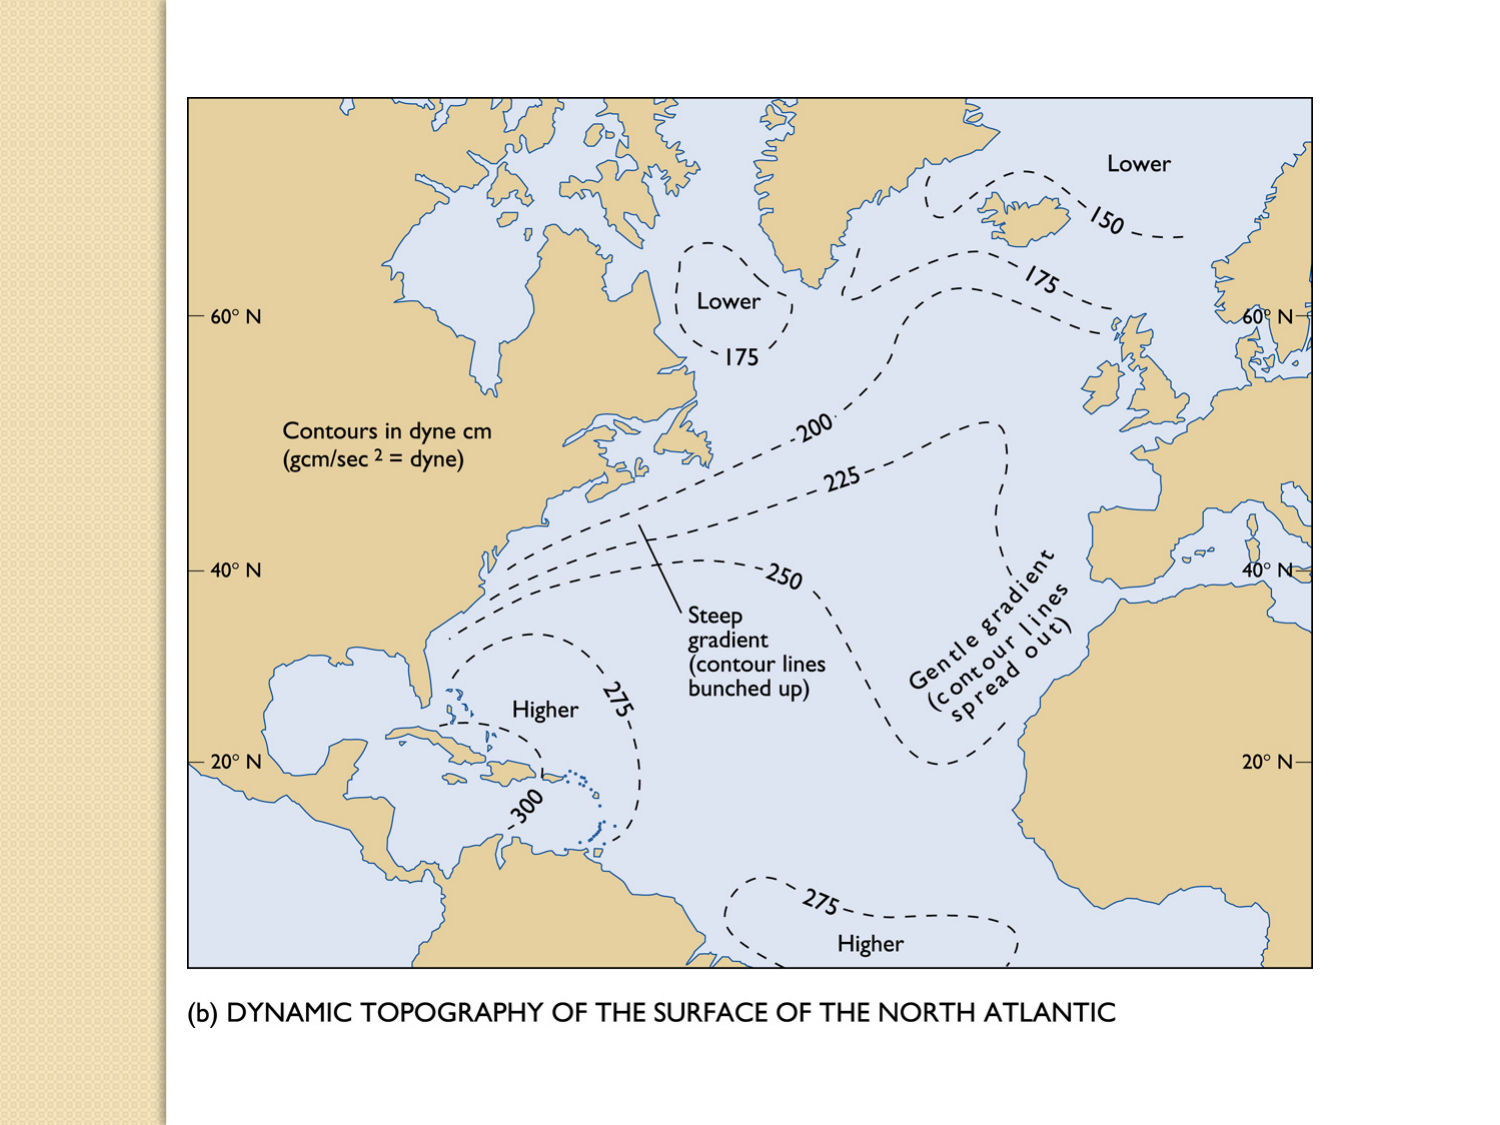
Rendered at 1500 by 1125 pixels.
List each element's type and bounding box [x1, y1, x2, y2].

picture [186, 97, 1313, 1028]
